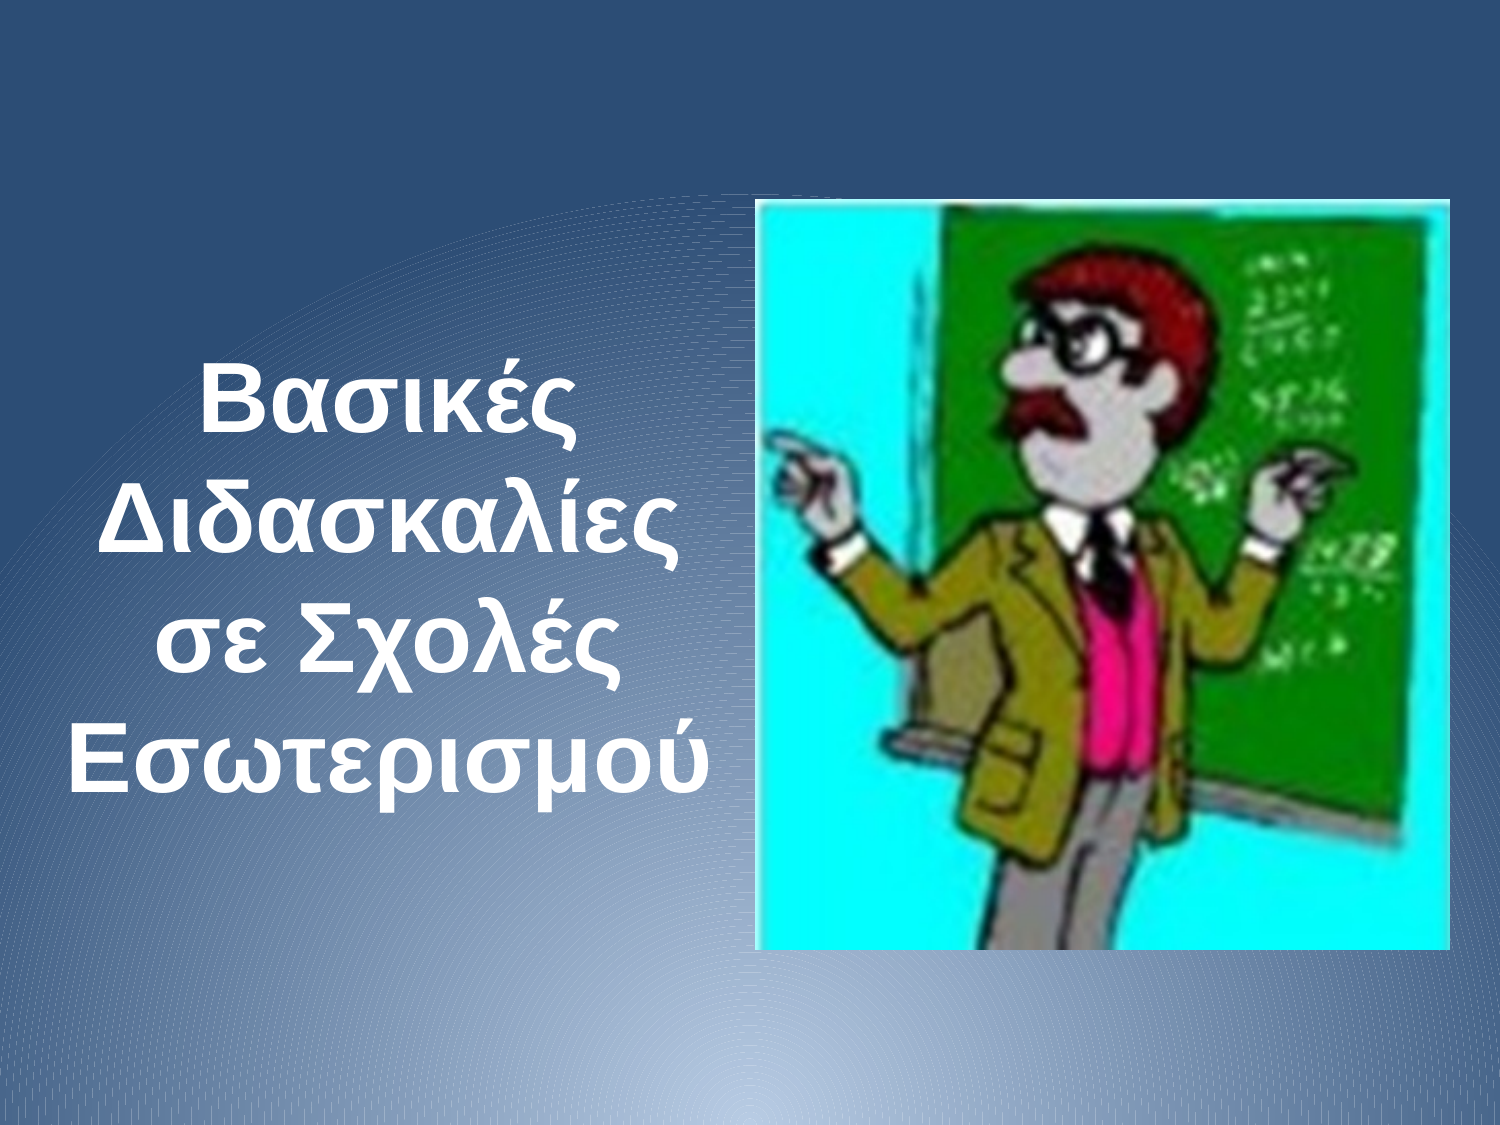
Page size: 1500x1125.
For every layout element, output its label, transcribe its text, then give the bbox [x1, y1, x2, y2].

picture [755, 199, 1451, 951]
text_box Βασικές Διδασκαλίες σε Σχολές Εσωτερισμού [36, 325, 742, 820]
